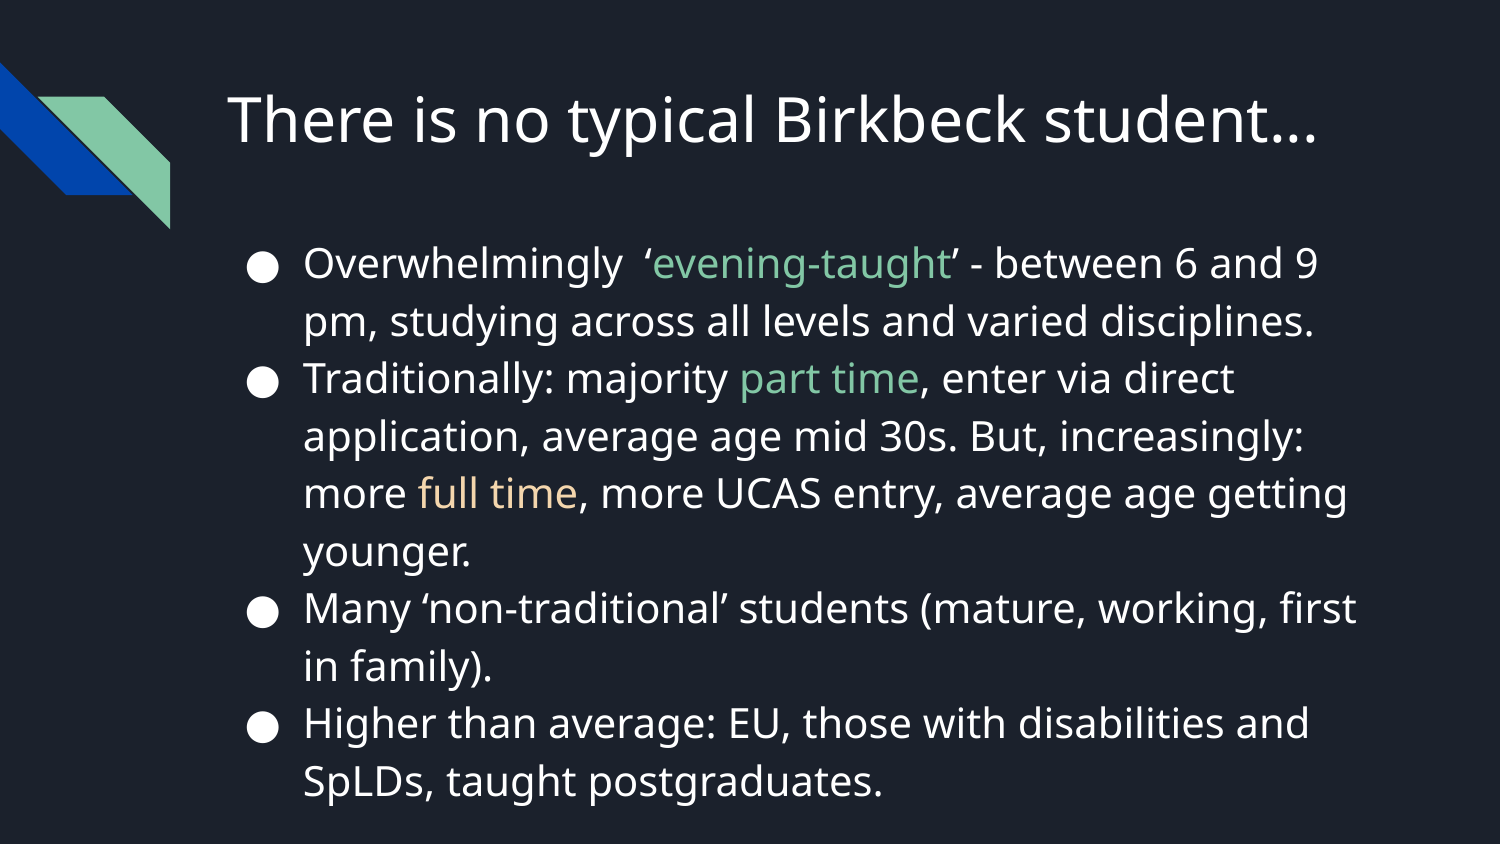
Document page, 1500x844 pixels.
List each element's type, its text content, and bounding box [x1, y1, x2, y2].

list Overwhelmingly ‘evening-taught’ - between 6 and 9 pm, studying across all levels and varied disciplines. Traditionally: majority part time, enter via direct application, average age mid 30s. But, increasingly: more full time, more UCAS entry, average age getting younger. Many ‘non-traditional’ students (mature, working, first in family). Higher than average: EU, those with disabilities and SpLDs, taught postgraduates. [212, 214, 1386, 844]
title There is no typical Birkbeck student... [212, 64, 1368, 214]
